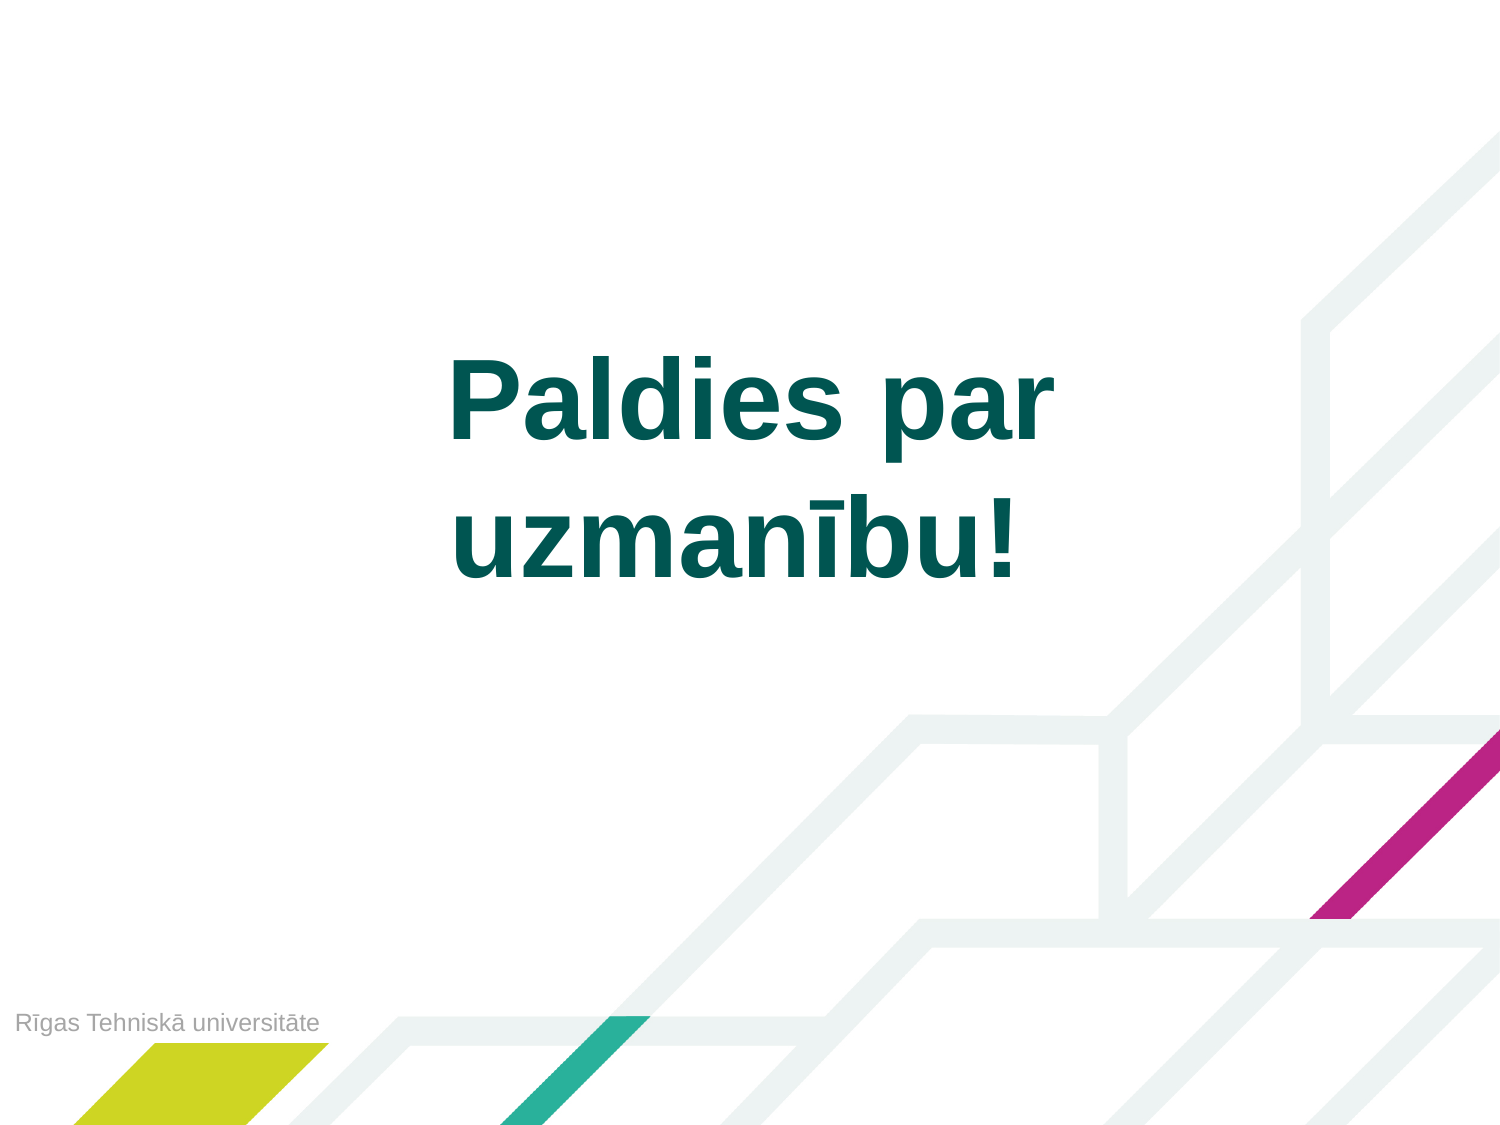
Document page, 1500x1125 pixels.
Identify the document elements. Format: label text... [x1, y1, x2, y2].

slide_number Rīgas Tehniskā universitāte [0, 998, 406, 1059]
title Paldies par uzmanību! [140, 341, 1363, 583]
picture [0, 0, 1500, 1125]
